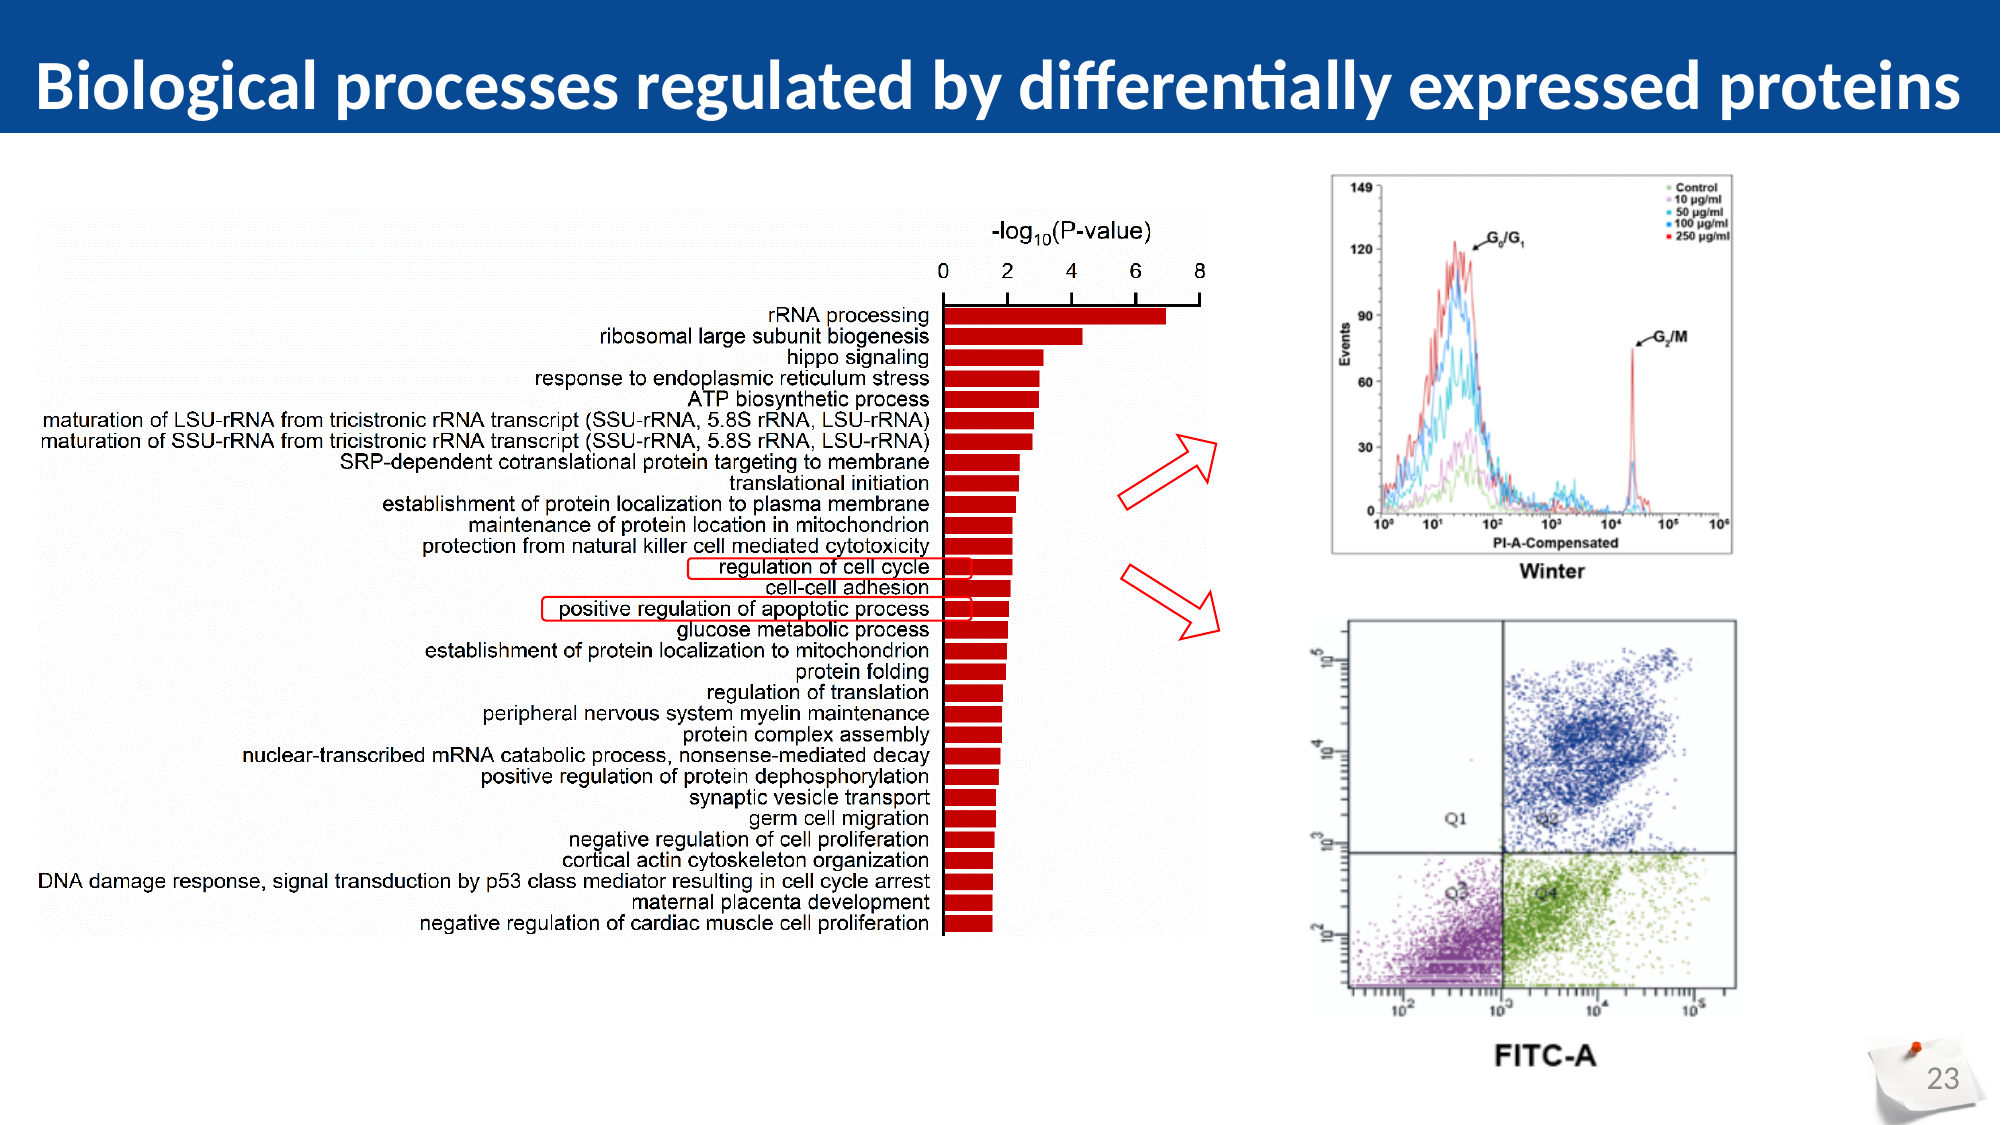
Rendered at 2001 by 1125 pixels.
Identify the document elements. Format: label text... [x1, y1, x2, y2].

slide_number 23 [1524, 1045, 1975, 1106]
picture [1328, 156, 1744, 592]
text_box [1208, 440, 1218, 485]
picture [35, 203, 1208, 937]
text_box Biological processes regulated by differentially expressed proteins [0, 0, 2000, 133]
text_box [1208, 589, 1221, 635]
picture [1293, 595, 1763, 1089]
picture [1854, 1034, 1993, 1125]
